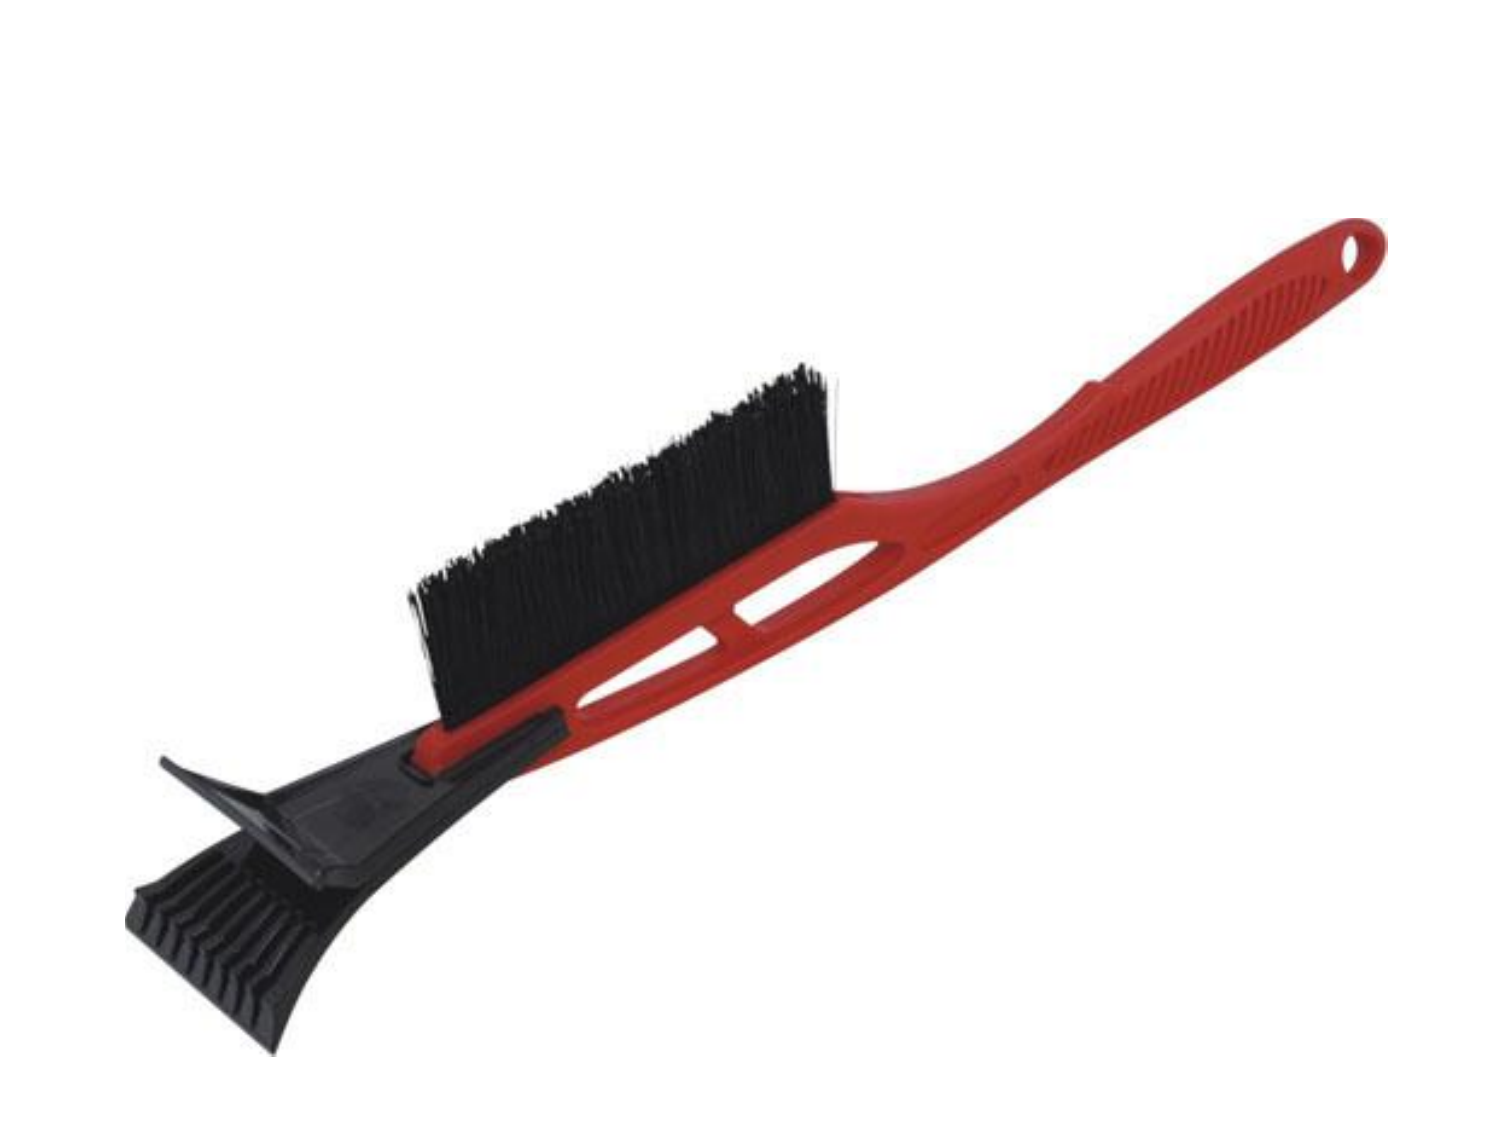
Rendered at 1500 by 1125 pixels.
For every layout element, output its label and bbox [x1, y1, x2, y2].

list [124, 218, 1388, 1057]
